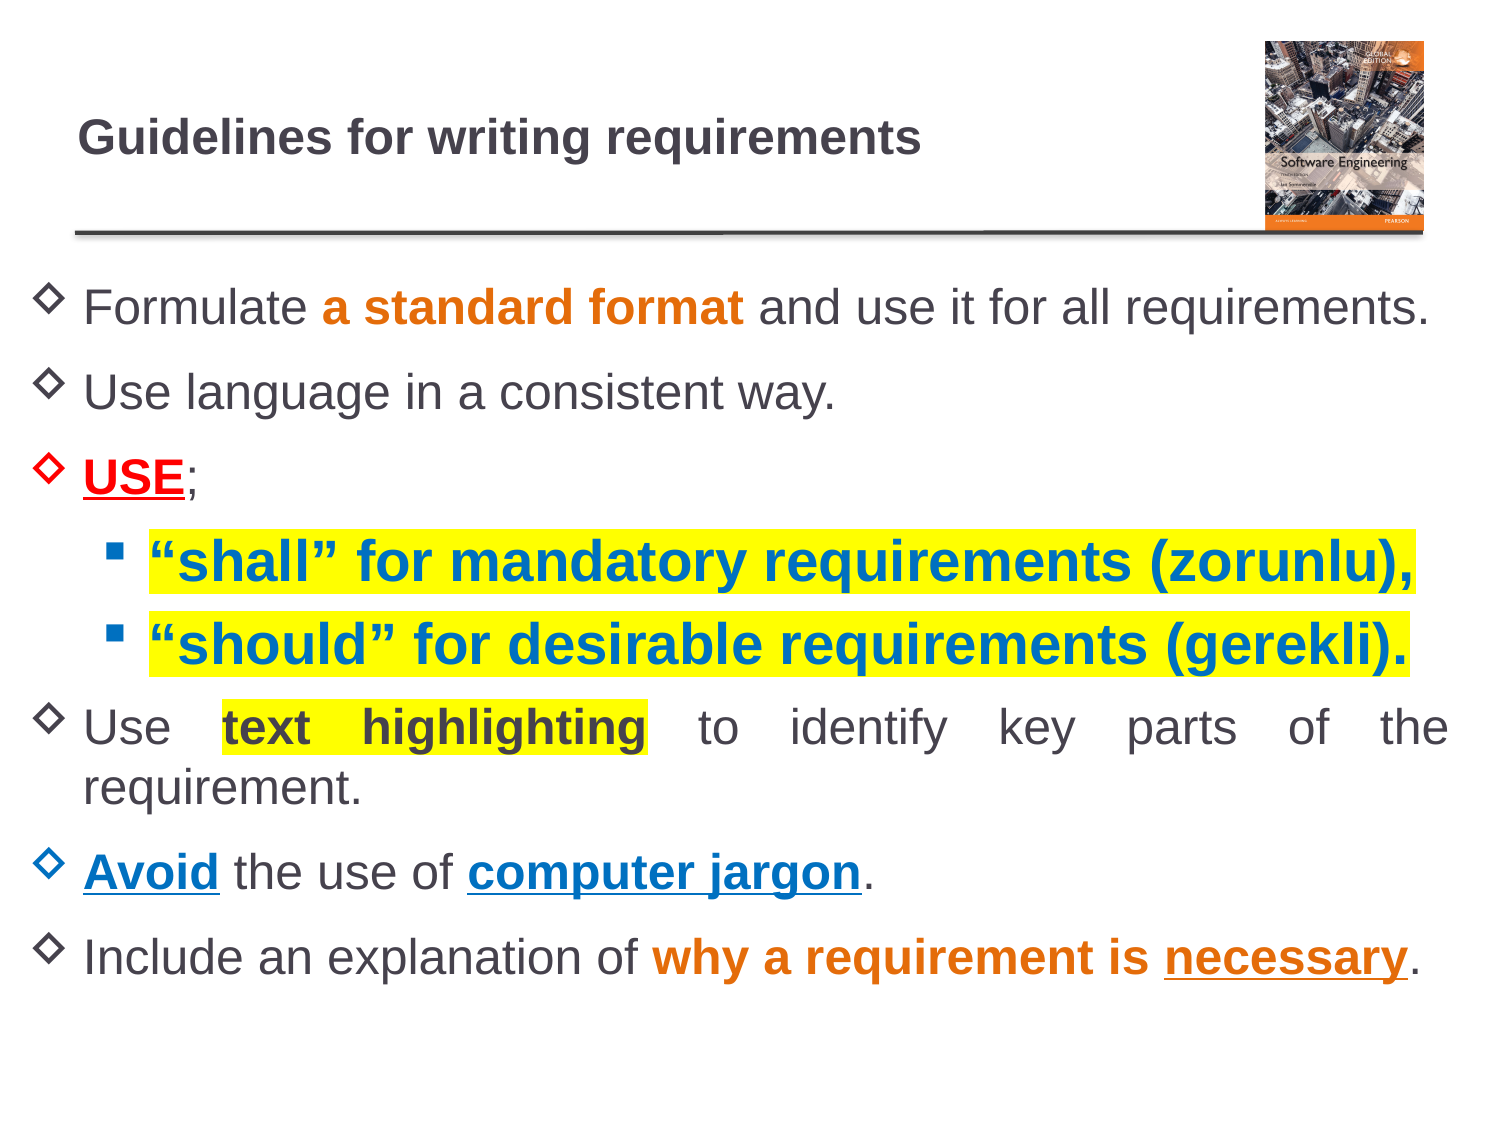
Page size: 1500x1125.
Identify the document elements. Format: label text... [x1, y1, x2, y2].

list Formulate a standard format and use it for all requirements. Use language in a consistent way. USE; “shall” for mandatory requirements (zorunlu), “should” for desirable requirements (gerekli). Use text highlighting to identify key parts of the requirement. Avoid the use of computer jargon. Include an explanation of why a requirement is necessary. [11, 267, 1465, 1010]
title Guidelines for writing requirements [62, 43, 1413, 226]
picture [1265, 41, 1424, 231]
